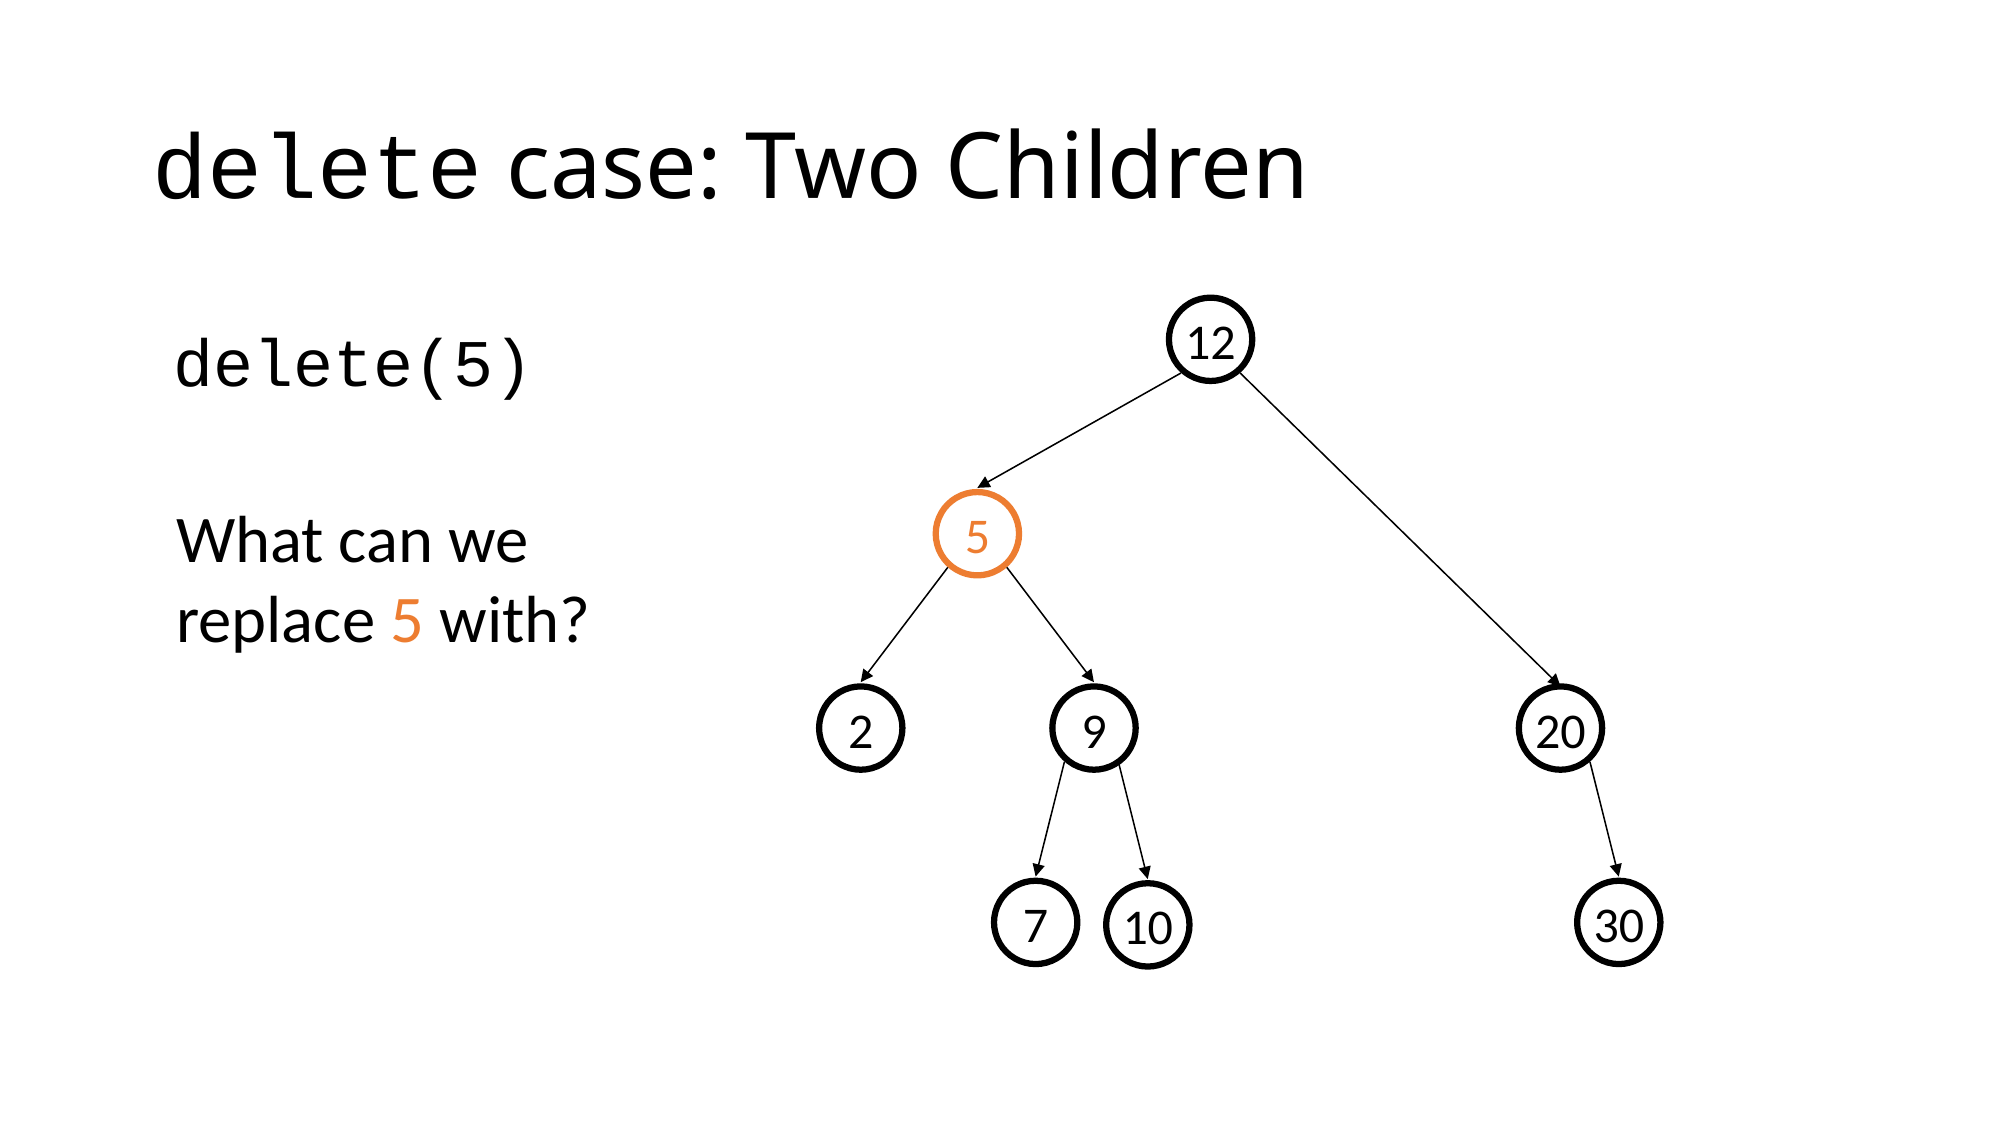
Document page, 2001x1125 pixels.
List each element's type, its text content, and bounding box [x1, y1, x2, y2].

text_box What can we replace 5 with? [161, 488, 654, 663]
title delete case: Two Children [137, 59, 1863, 278]
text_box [819, 297, 1661, 967]
text_box delete(5) [158, 312, 549, 408]
